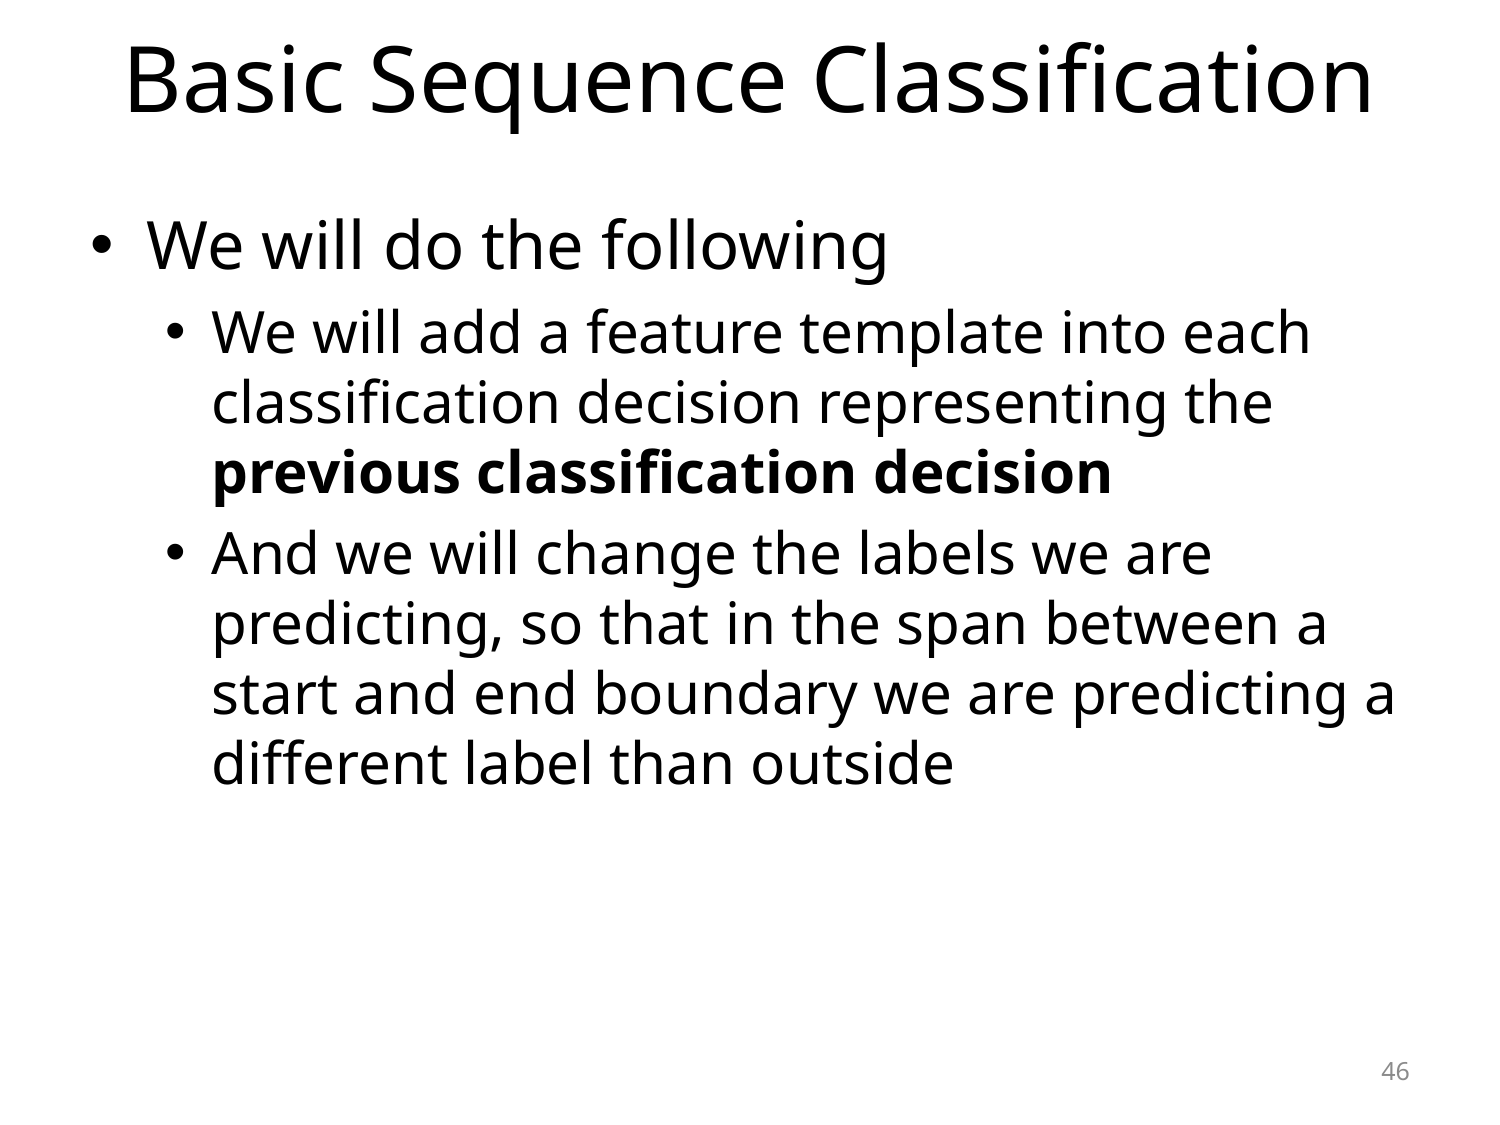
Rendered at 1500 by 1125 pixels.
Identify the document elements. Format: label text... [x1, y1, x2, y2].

list We will do the following We will add a feature template into each classification decision representing the previous classification decision And we will change the labels we are predicting, so that in the span between a start and end boundary we are predicting a different label than outside [75, 195, 1425, 1011]
slide_number 46 [1074, 1042, 1425, 1103]
title Basic Sequence Classification [75, 0, 1425, 152]
